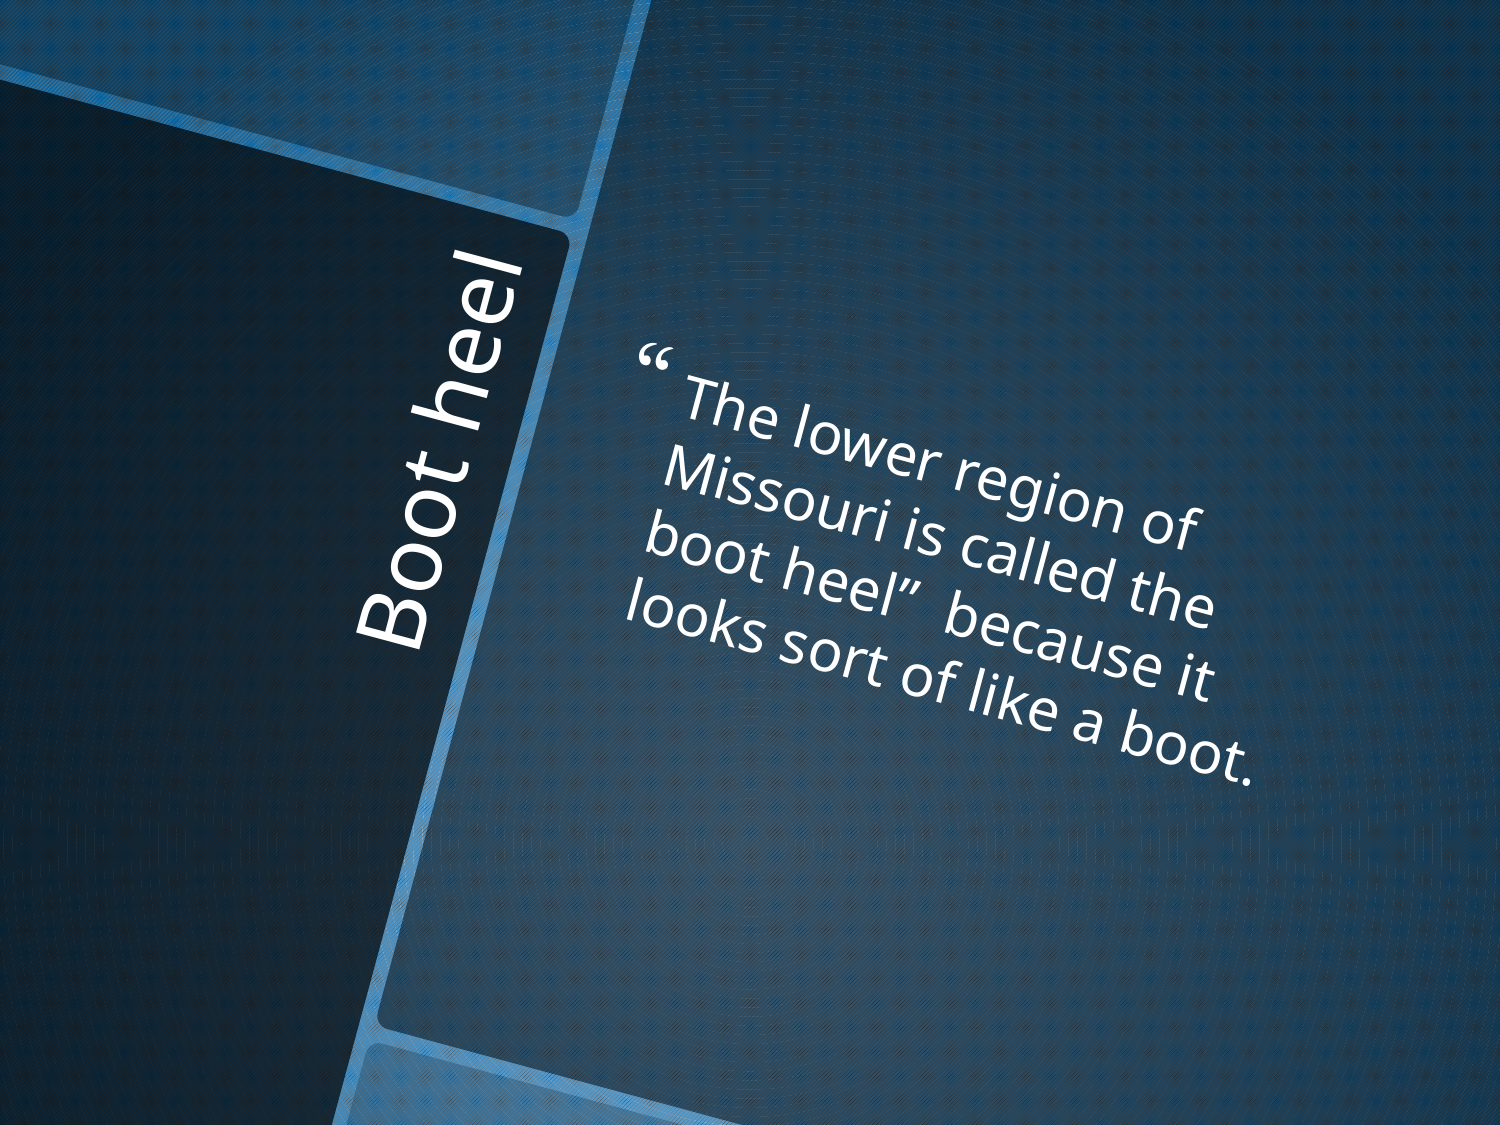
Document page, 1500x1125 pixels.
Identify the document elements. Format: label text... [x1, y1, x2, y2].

title Boot heel [69, 181, 554, 1056]
list The lower region of Missouri is called the boot heel” because it looks sort of like a boot. [475, 72, 1430, 1076]
